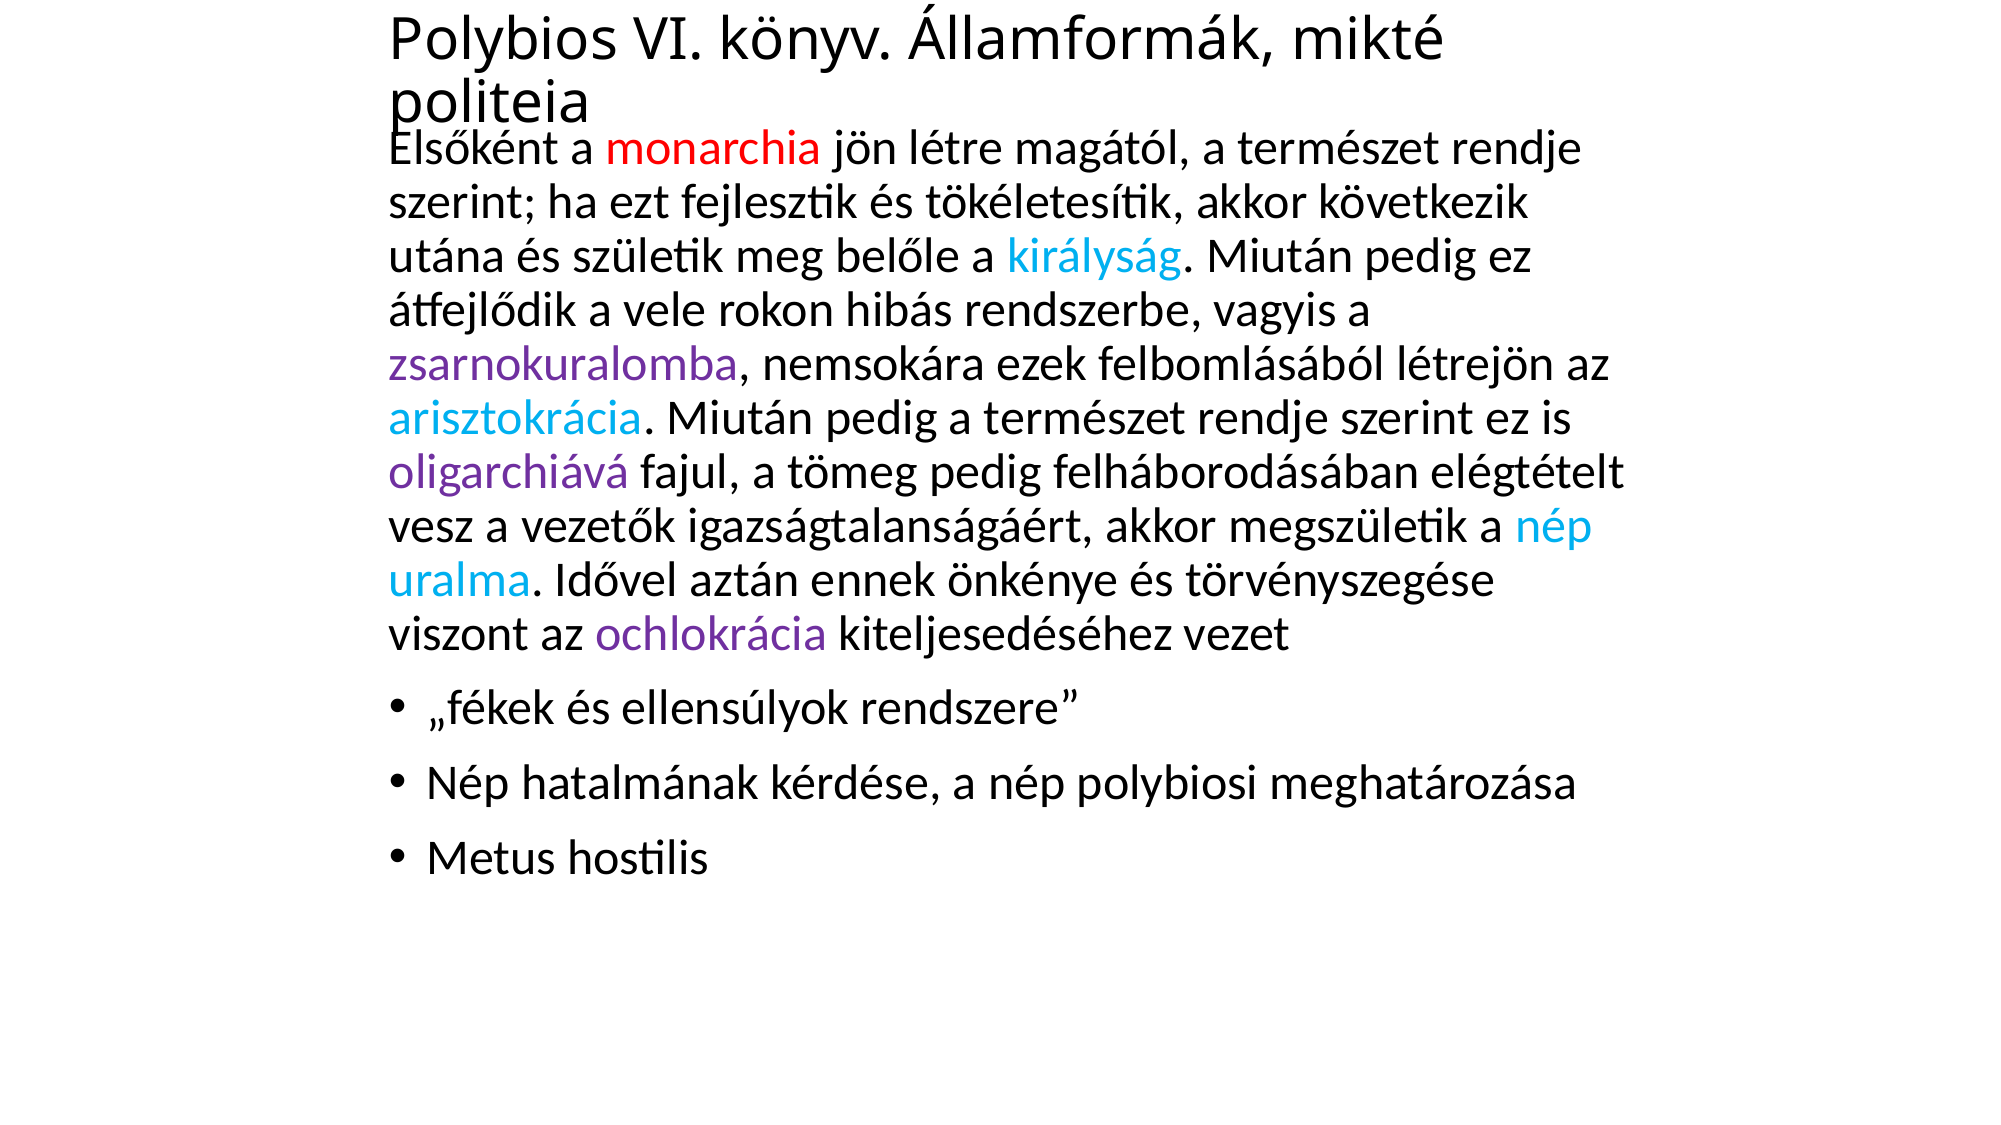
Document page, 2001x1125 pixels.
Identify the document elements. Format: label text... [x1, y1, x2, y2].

title Polybios VI. könyv. Államformák, mikté politeia [373, 31, 1649, 113]
list Elsőként a monarchia jön létre magától, a természet rendje szerint; ha ezt fejlesztik és tökéletesítik, akkor következik utána és születik meg belőle a királyság. Miután pedig ez átfejlődik a vele rokon hibás rendszerbe, vagyis a zsarnokuralomba, nemsokára ezek felbomlásából létrejön az arisztokrácia. Miután pedig a természet rendje szerint ez is oligarchiává fajul, a tömeg pedig felháborodásában elégtételt vesz a vezetők igazságtalanságáért, akkor megszületik a nép uralma. Idővel aztán ennek önkénye és törvényszegése viszont az ochlokrácia kiteljesedéséhez vezet „fékek és ellensúlyok rendszere” Nép hatalmának kérdése, a nép polybiosi meghatározása Metus hostilis [373, 113, 1649, 1024]
